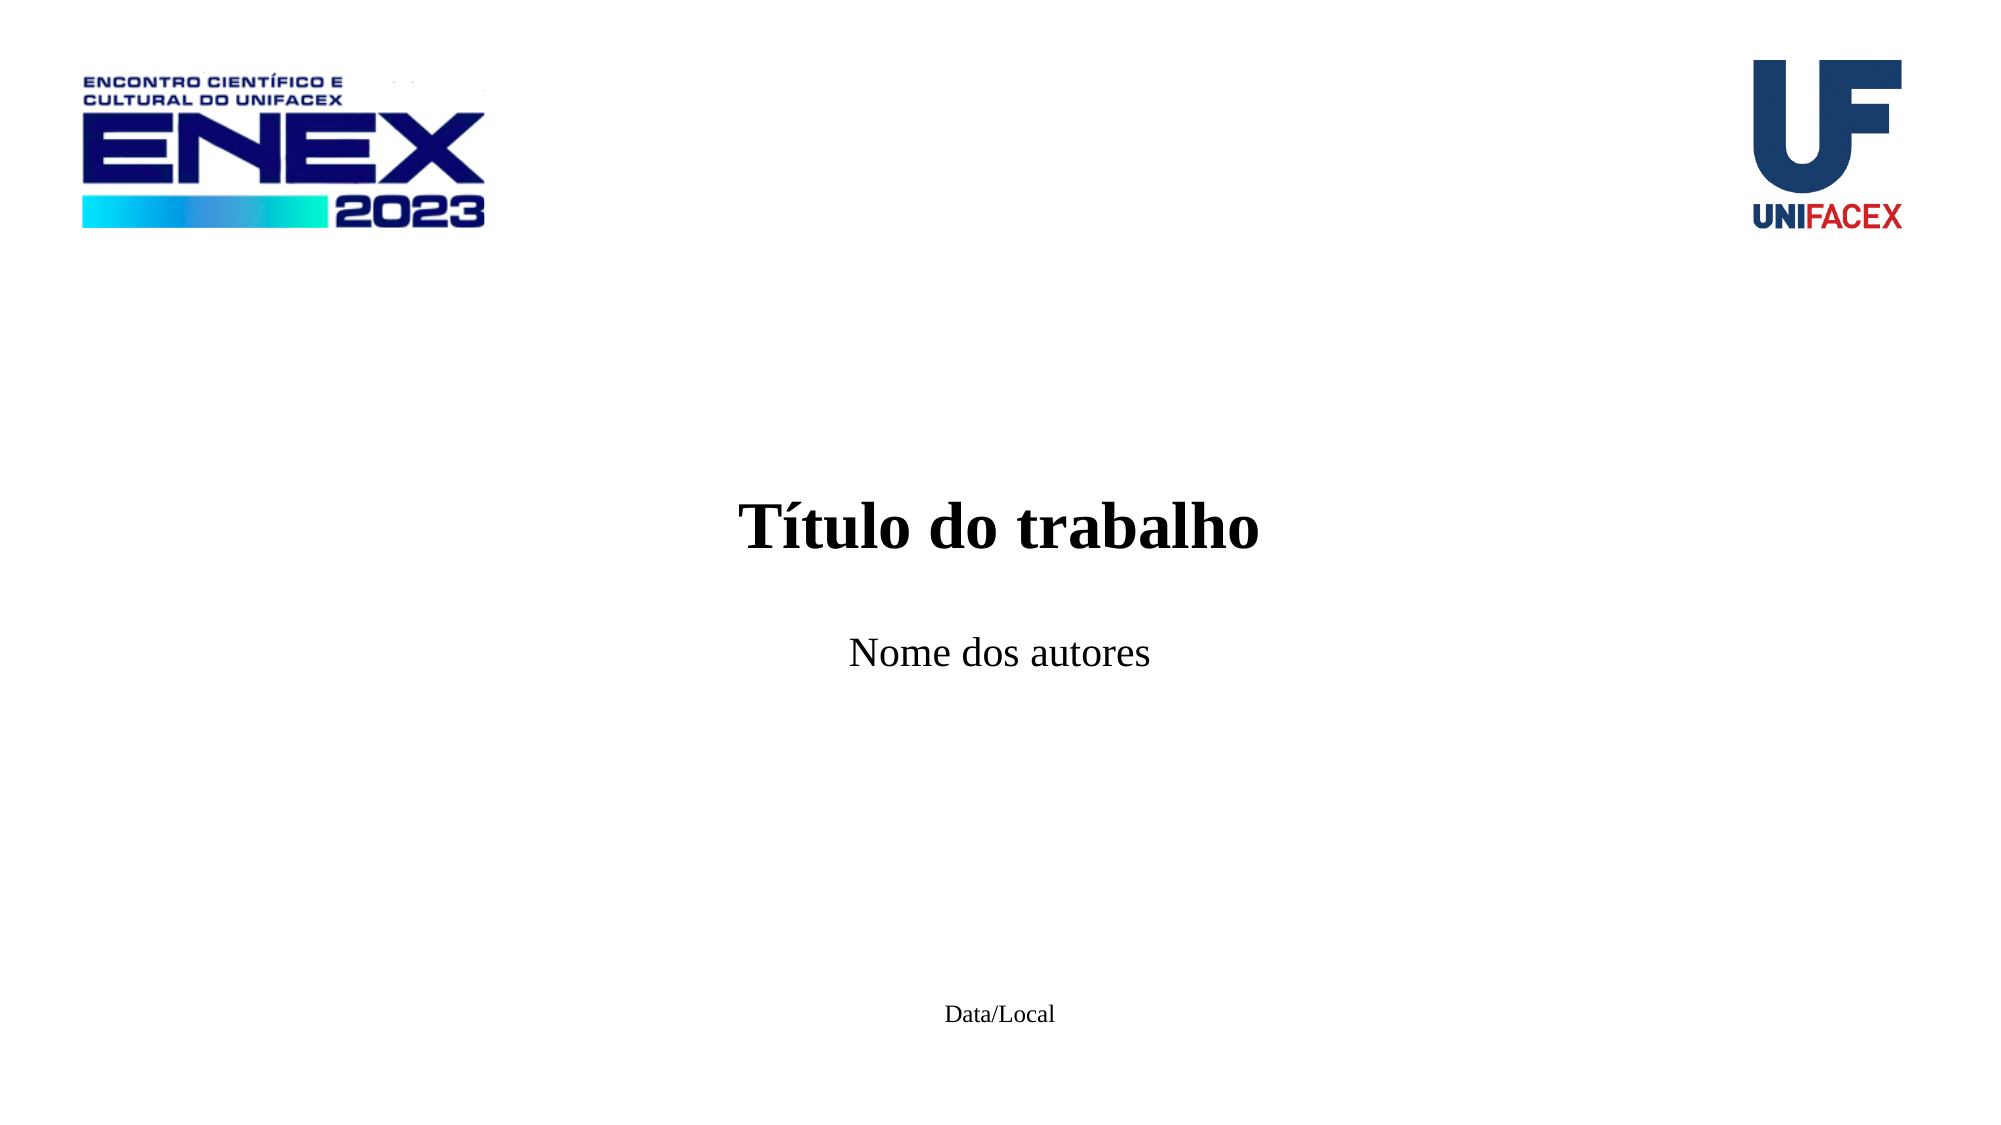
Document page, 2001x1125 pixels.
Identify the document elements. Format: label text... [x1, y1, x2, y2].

picture [82, 71, 485, 228]
text_box Título do trabalho Nome dos autores Data/Local [500, 482, 1500, 1036]
picture [1693, 19, 1958, 268]
